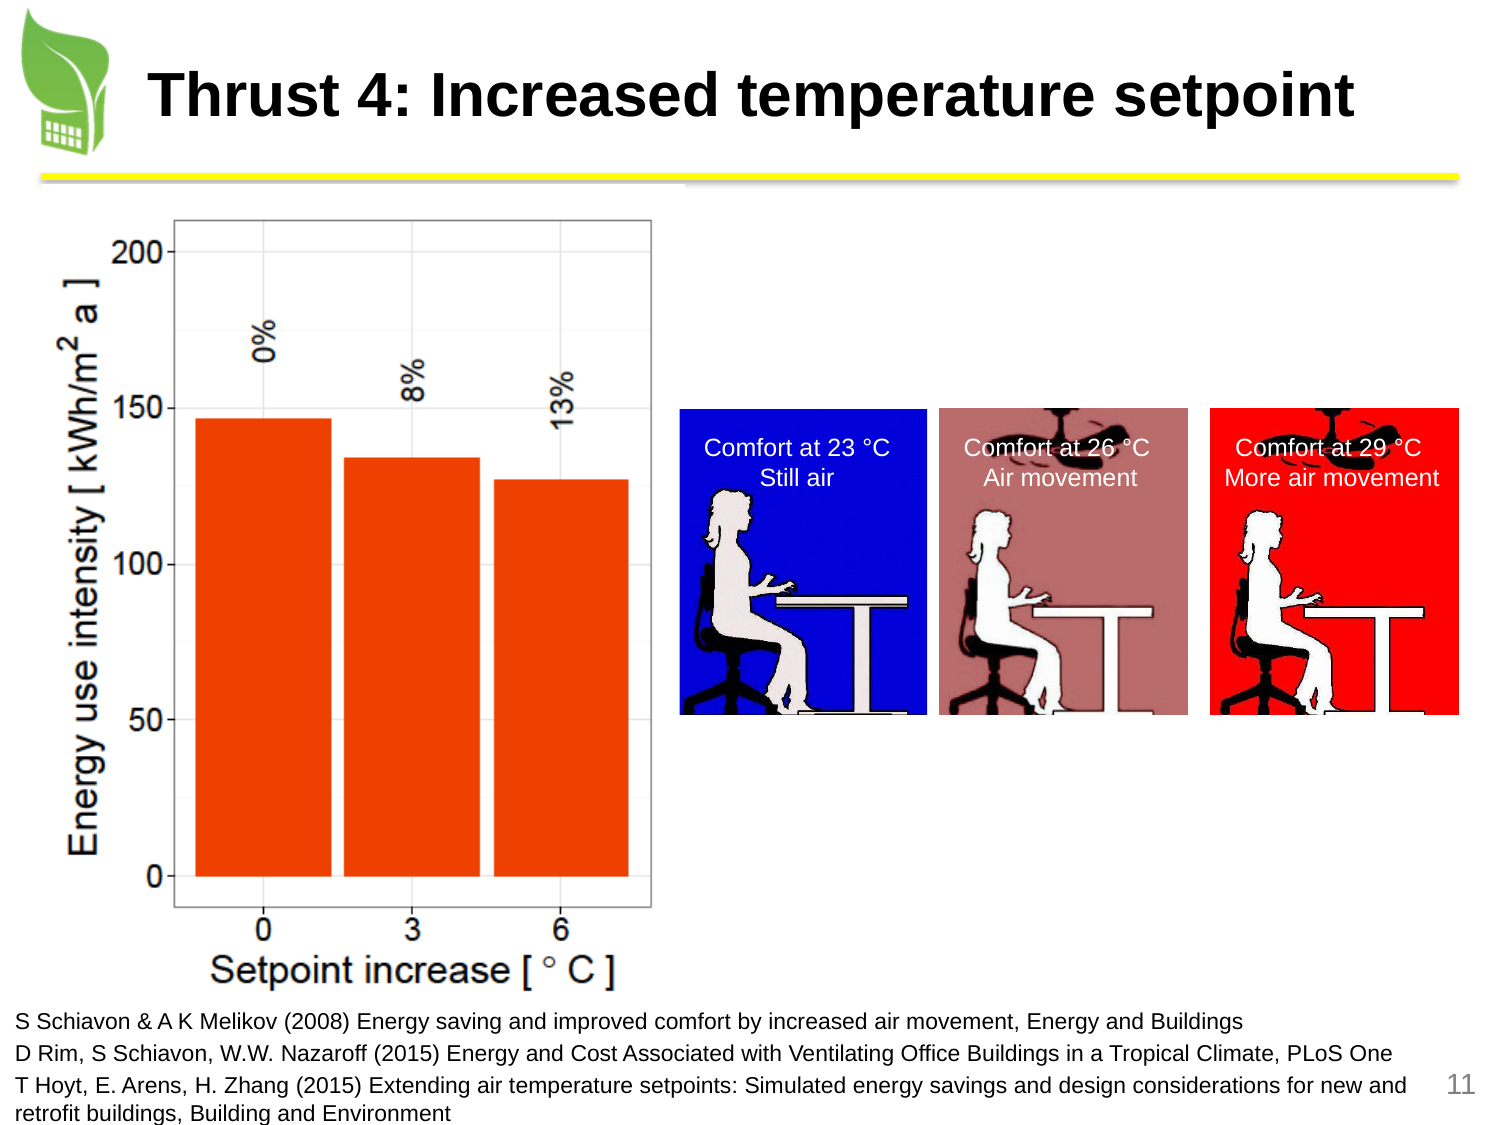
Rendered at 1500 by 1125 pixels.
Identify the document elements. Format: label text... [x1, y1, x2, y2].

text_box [41, 184, 686, 999]
title Thrust 4: Increased temperature setpoint [76, 21, 1427, 161]
picture [11, 7, 130, 162]
text_box S Schiavon & A K Melikov (2008) Energy saving and improved comfort by increased air movement, Energy and Buildings D Rim, S Schiavon, W.W. Nazaroff (2015) Energy and Cost Associated with Ventilating Office Buildings in a Tropical Climate, PLoS One T Hoyt, E. Arens, H. Zhang (2015) Extending air temperature setpoints: Simulated energy savings and design considerations for new and retrofit buildings, Building and Environment [0, 999, 1483, 1125]
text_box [678, 408, 928, 715]
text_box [938, 408, 1188, 715]
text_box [1198, 408, 1459, 715]
